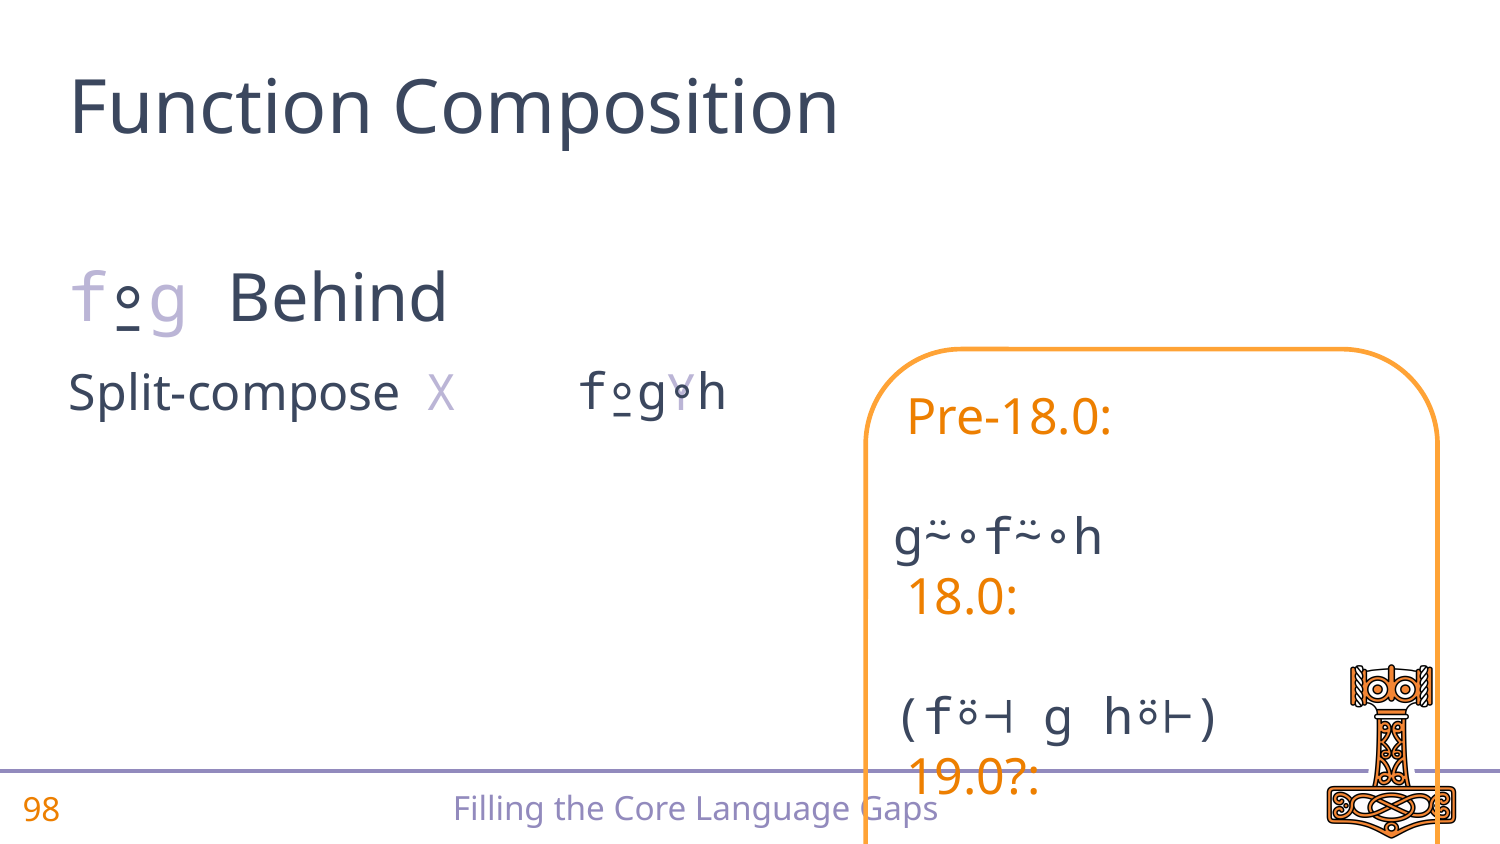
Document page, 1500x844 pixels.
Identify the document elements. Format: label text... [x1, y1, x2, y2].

text_box f⍛g∘h [532, 352, 760, 427]
list f⍛g Behind Split-compose X Y [53, 207, 1453, 800]
picture [1438, 655, 1461, 844]
text_box Pre-18.0: g⍨∘f⍨∘h 18.0: (f⍤⊣ g h⍤⊢) 19.0?: f⍛g∘h [865, 349, 1438, 844]
title Function Composition [53, 43, 1203, 157]
